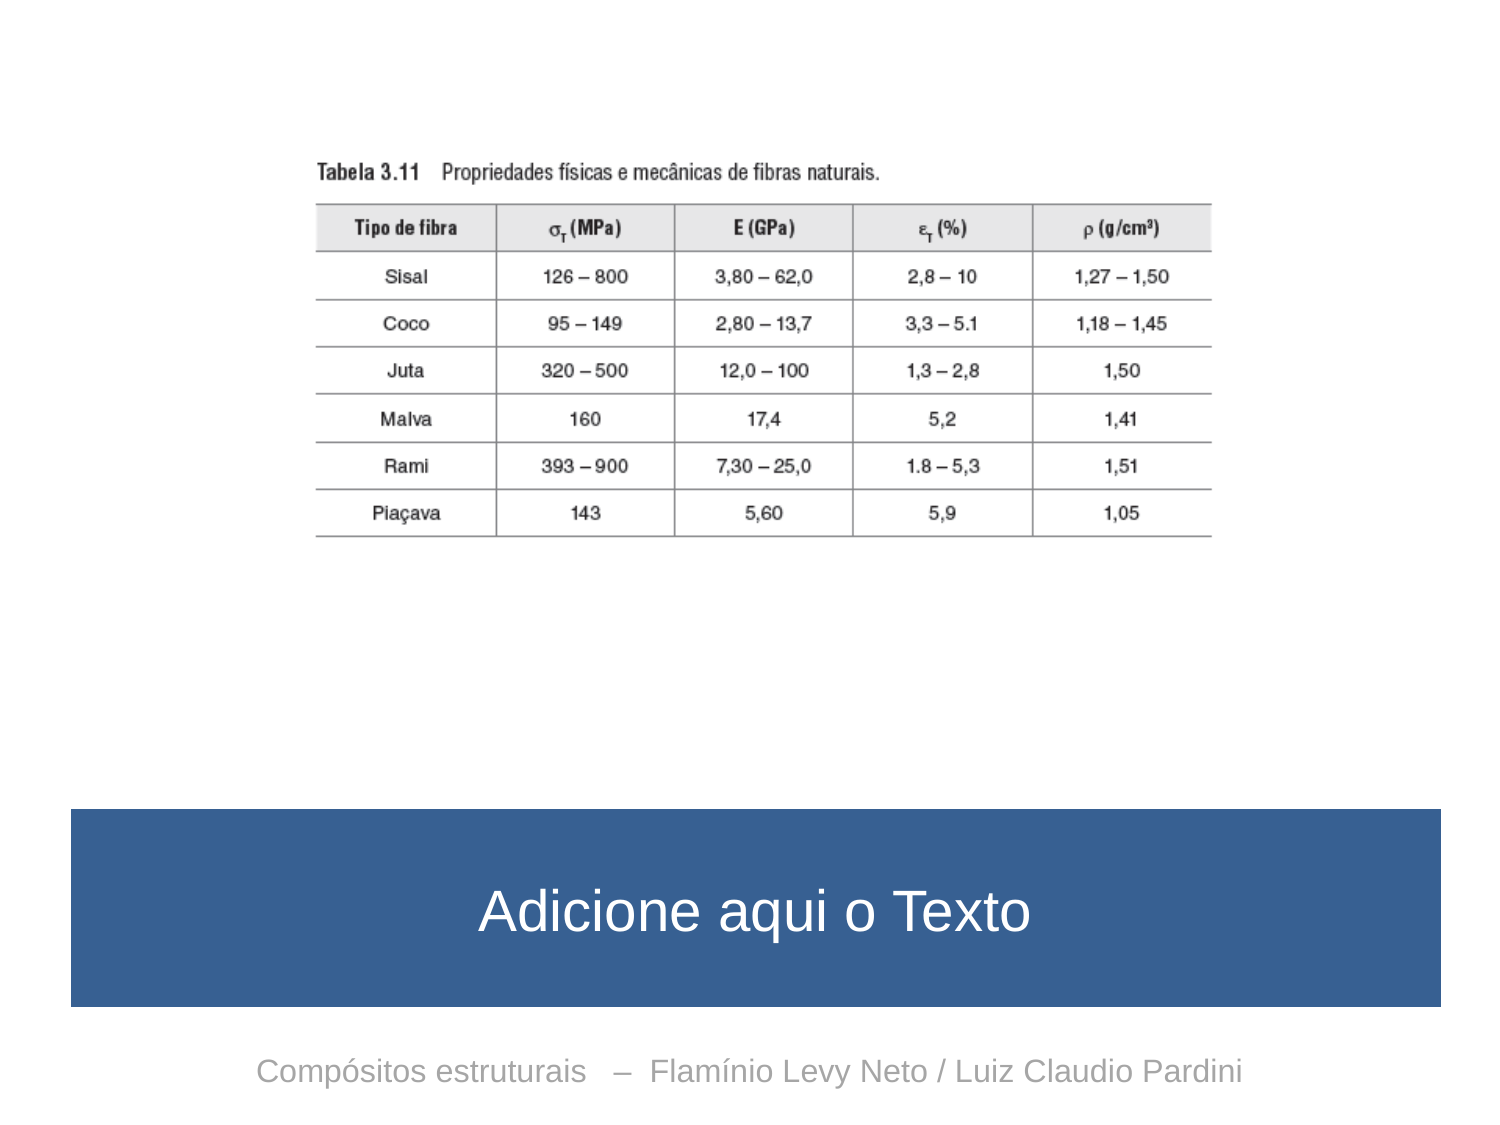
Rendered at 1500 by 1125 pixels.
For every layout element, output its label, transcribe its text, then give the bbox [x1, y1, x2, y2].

text_box Adicione aqui o Texto [70, 808, 1442, 1008]
picture [277, 137, 1235, 564]
footer Compósitos estruturais – Flamínio Levy Neto / Luiz Claudio Pardini [0, 1042, 1500, 1103]
